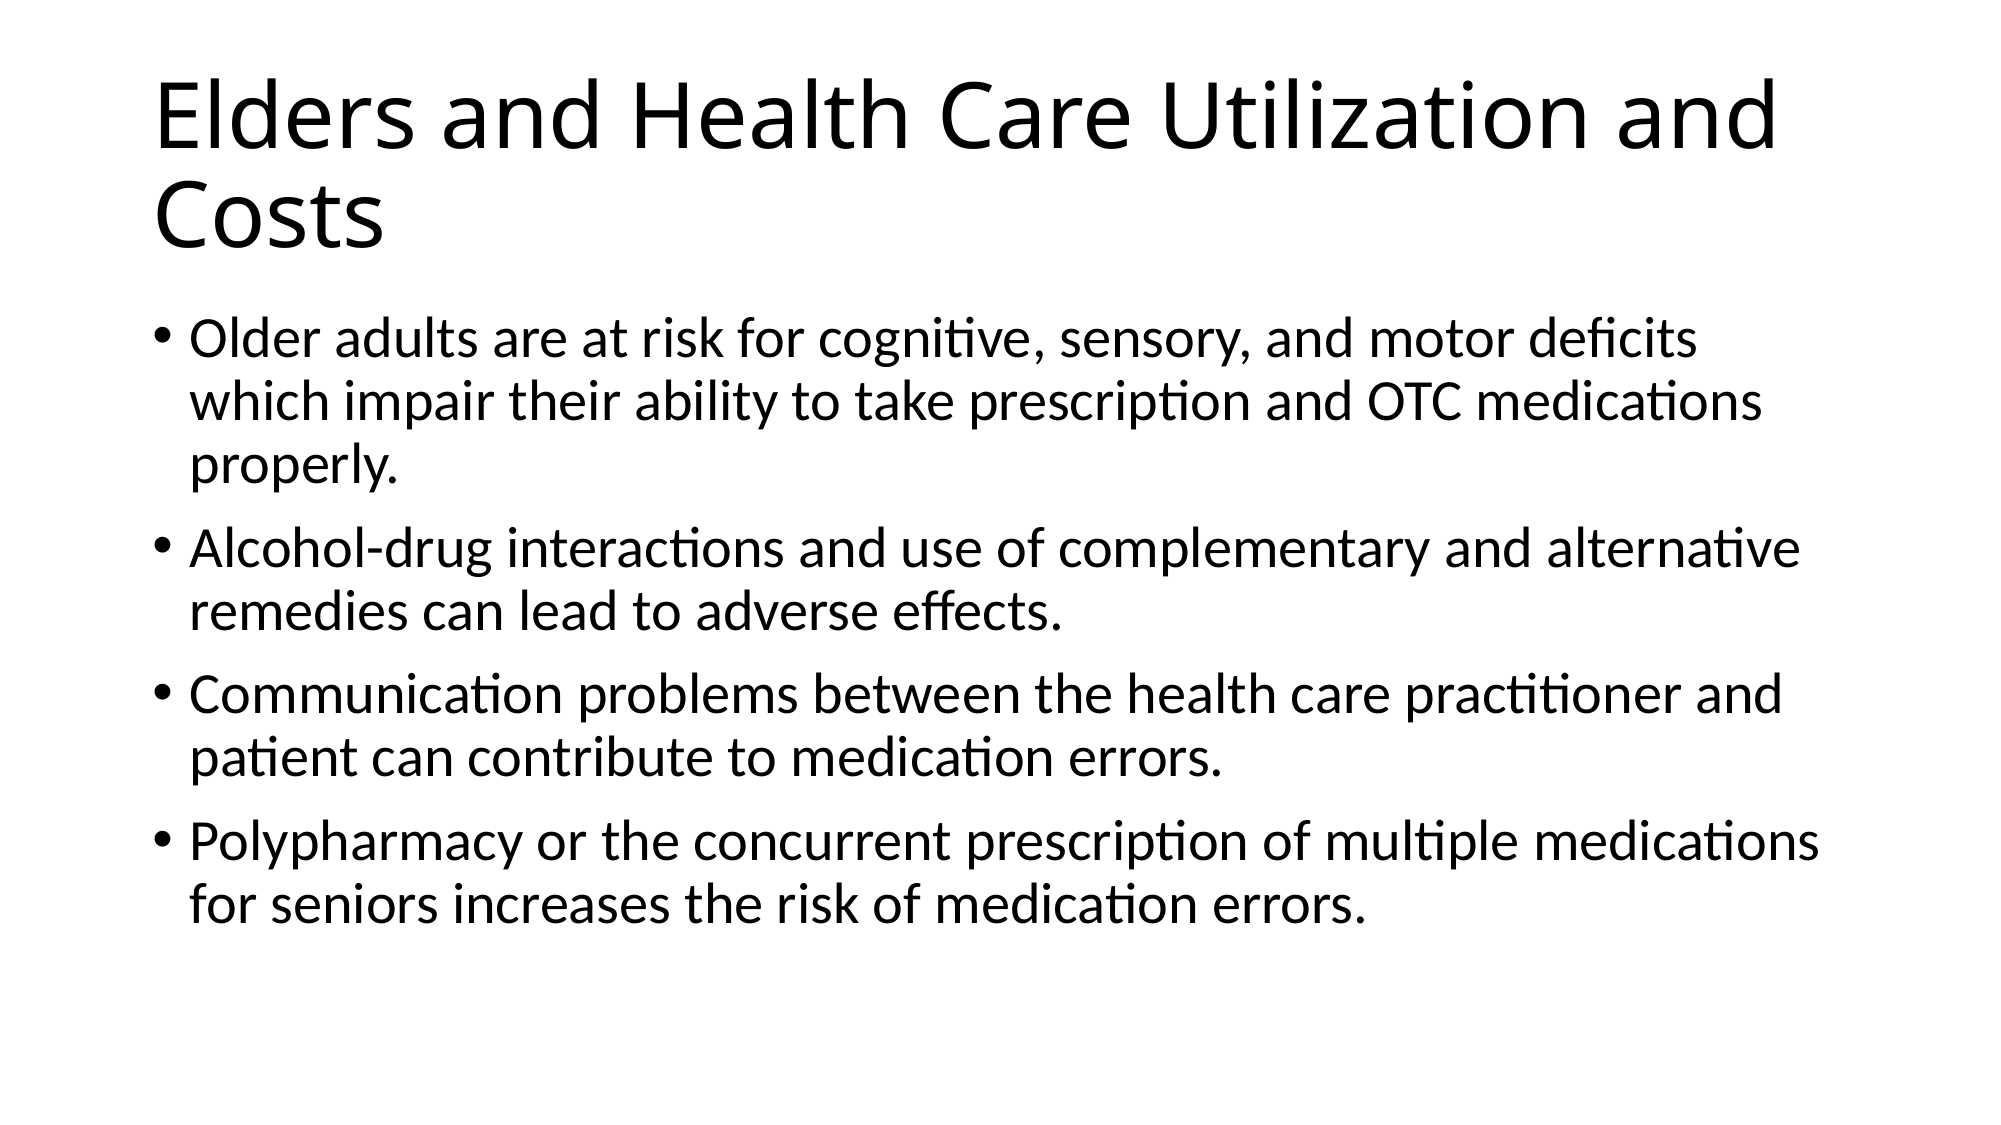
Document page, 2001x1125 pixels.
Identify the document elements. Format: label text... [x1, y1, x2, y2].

title Elders and Health Care Utilization and Costs [137, 59, 1863, 278]
list Older adults are at risk for cognitive, sensory, and motor deficits which impair their ability to take prescription and OTC medications properly. Alcohol-drug interactions and use of complementary and alternative remedies can lead to adverse effects. Communication problems between the health care practitioner and patient can contribute to medication errors. Polypharmacy or the concurrent prescription of multiple medications for seniors increases the risk of medication errors. [137, 299, 1863, 1014]
